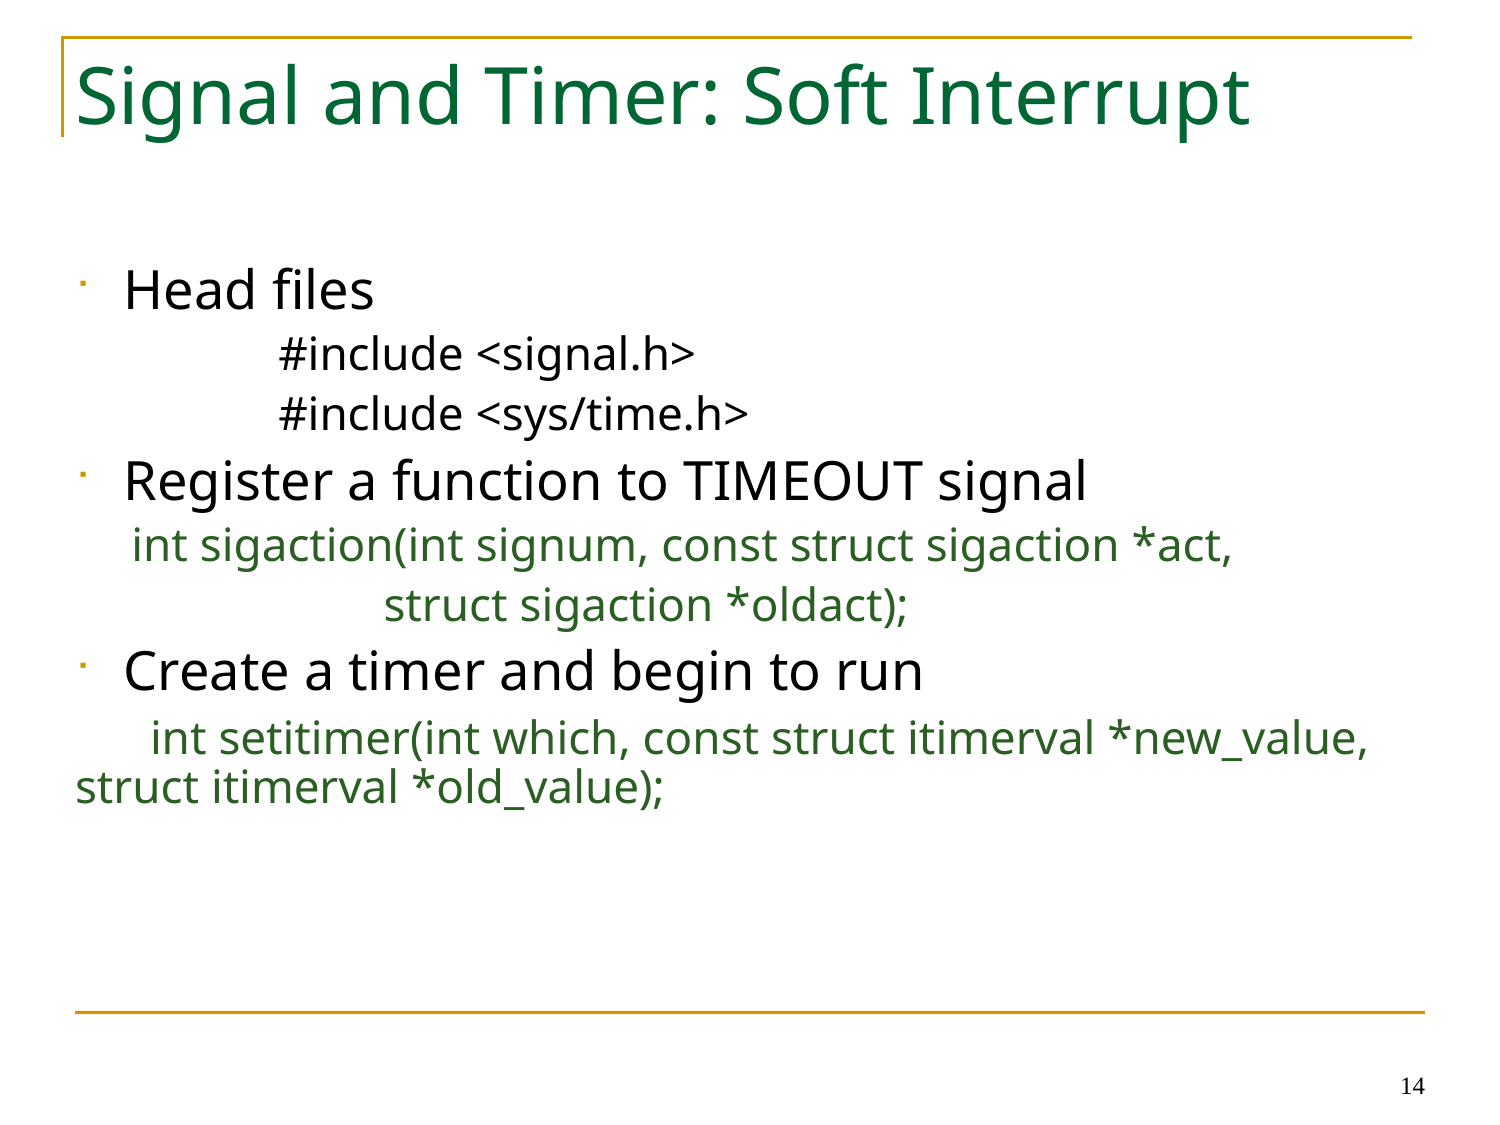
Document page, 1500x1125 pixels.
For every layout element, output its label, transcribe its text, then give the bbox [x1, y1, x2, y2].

title Signal and Timer: Soft Interrupt [75, 45, 1425, 233]
list Head files #include <signal.h> #include <sys/time.h> Register a function to TIMEOUT signal int sigaction(int signum, const struct sigaction *act, struct sigaction *oldact); Create a timer and begin to run int setitimer(int which, const struct itimerval *new_value, struct itimerval *old_value); [75, 262, 1425, 1006]
text_box 14 [1074, 1069, 1425, 1100]
